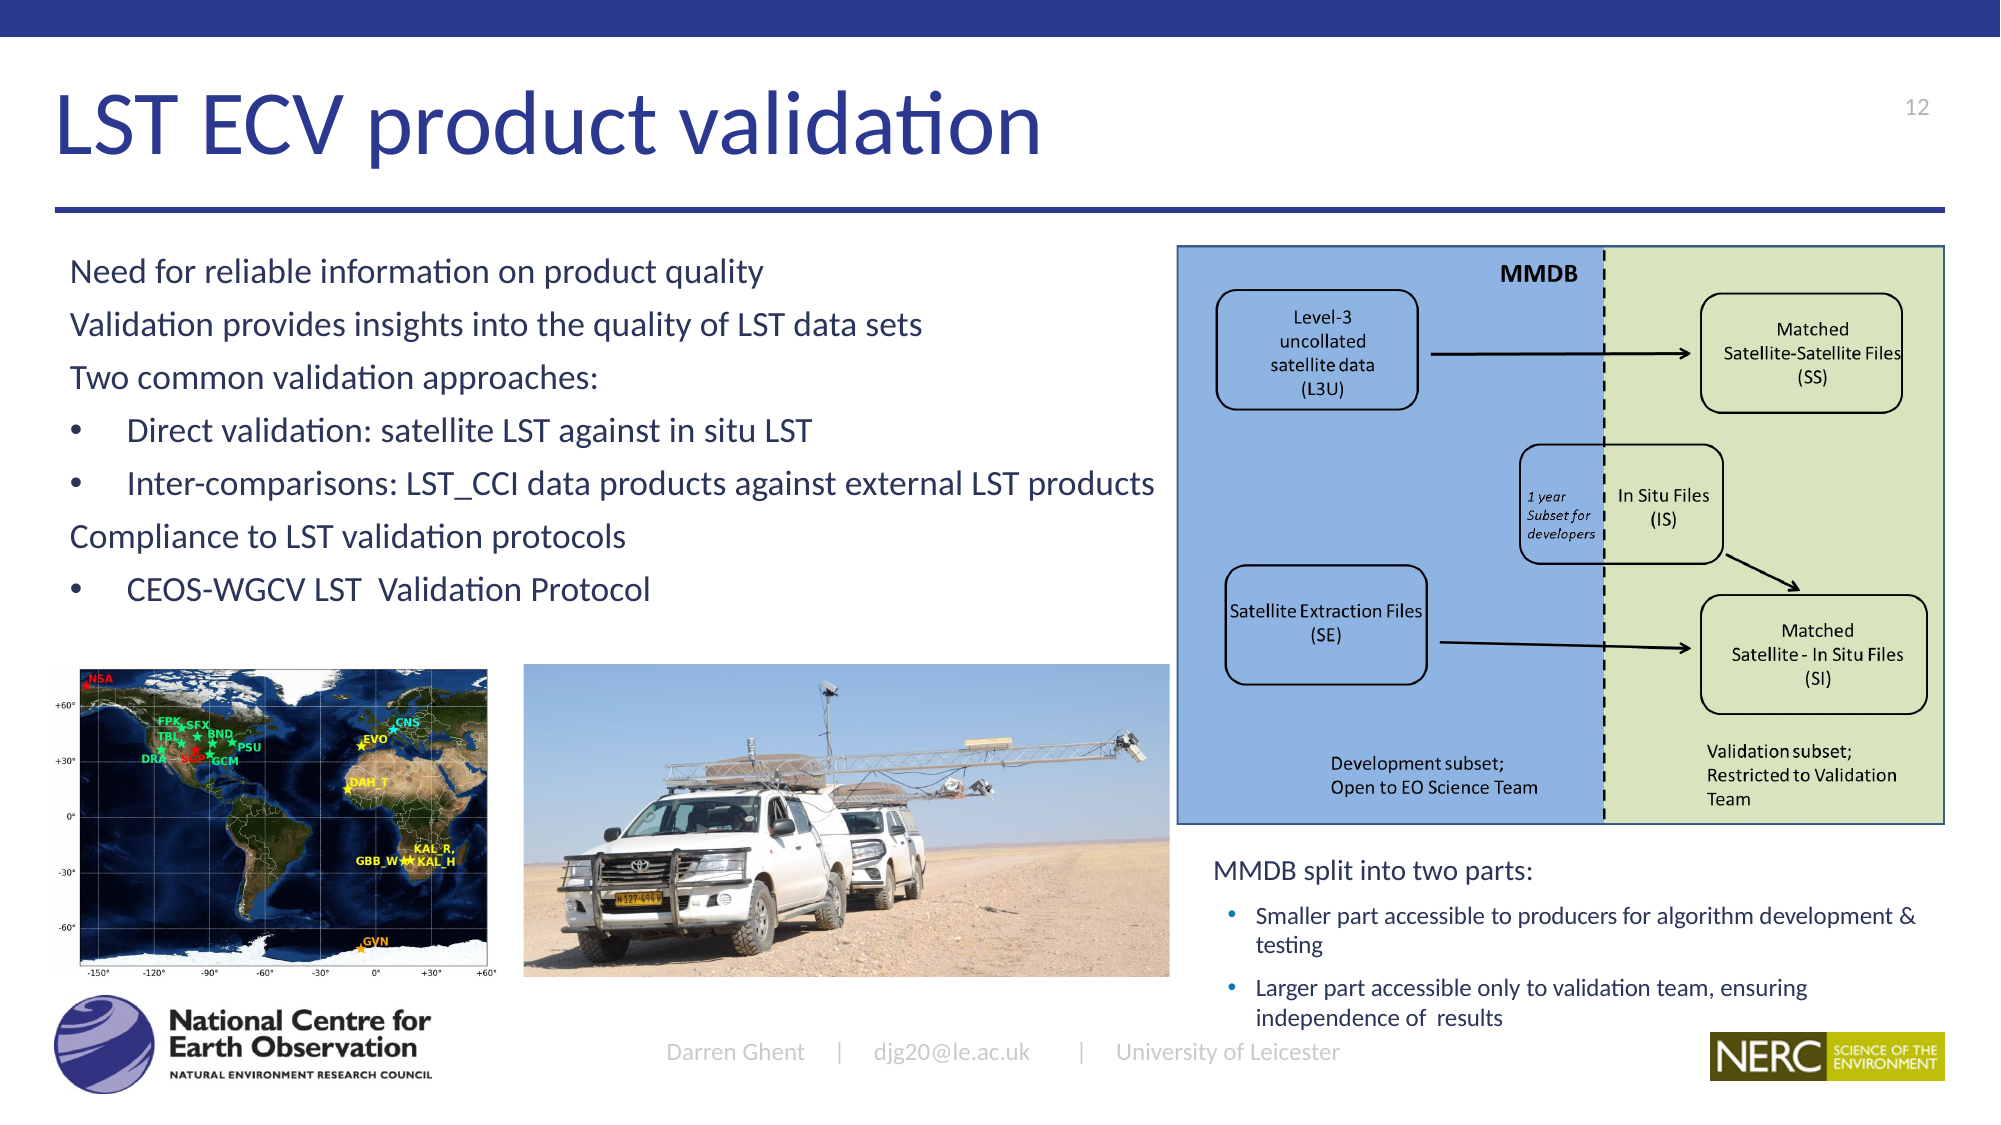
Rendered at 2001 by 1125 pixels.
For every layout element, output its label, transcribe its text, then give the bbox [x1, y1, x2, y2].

text_box [1176, 245, 1945, 825]
title LST ECV product validation [54, 42, 1786, 207]
slide_number 12 [1884, 81, 1945, 130]
text_box [523, 664, 1170, 977]
picture [54, 995, 432, 1094]
list Need for reliable information on product quality Validation provides insights into the quality of LST data sets Two common validation approaches: Direct validation: satellite LST against in situ LST Inter-comparisons: LST_CCI data products against external LST products Compliance to LST validation protocols CEOS-WGCV LST Validation Protocol [54, 245, 1176, 646]
picture [54, 664, 497, 977]
picture [1710, 1039, 1945, 1081]
text_box MMDB split into two parts: Smaller part accessible to producers for algorithm development & testing Larger part accessible only to validation team, ensuring independence of results [1196, 844, 1945, 1039]
footer Darren Ghent | djg20@le.ac.uk | University of Leicester [459, 1025, 1550, 1076]
